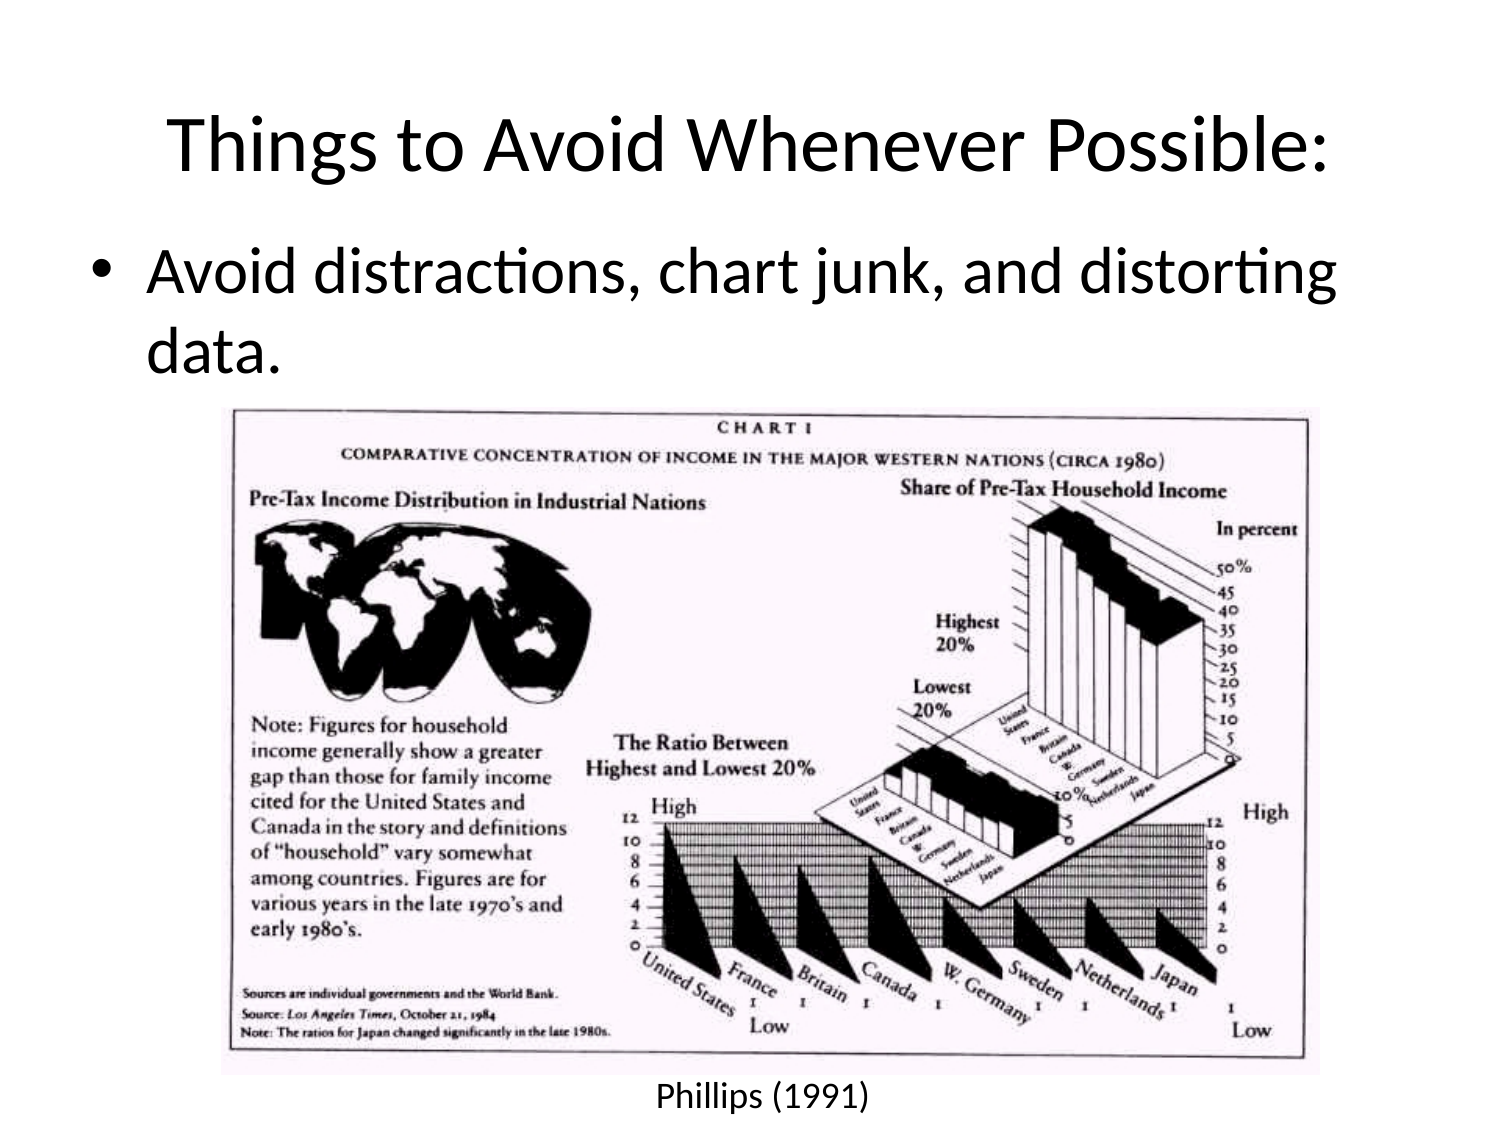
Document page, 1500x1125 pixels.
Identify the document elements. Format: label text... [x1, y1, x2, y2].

title Things to Avoid Whenever Possible: [75, 45, 1425, 219]
list Avoid distractions, chart junk, and distorting data. [75, 219, 1425, 963]
picture [220, 407, 1320, 1075]
text_box Phillips (1991) [641, 1082, 972, 1124]
